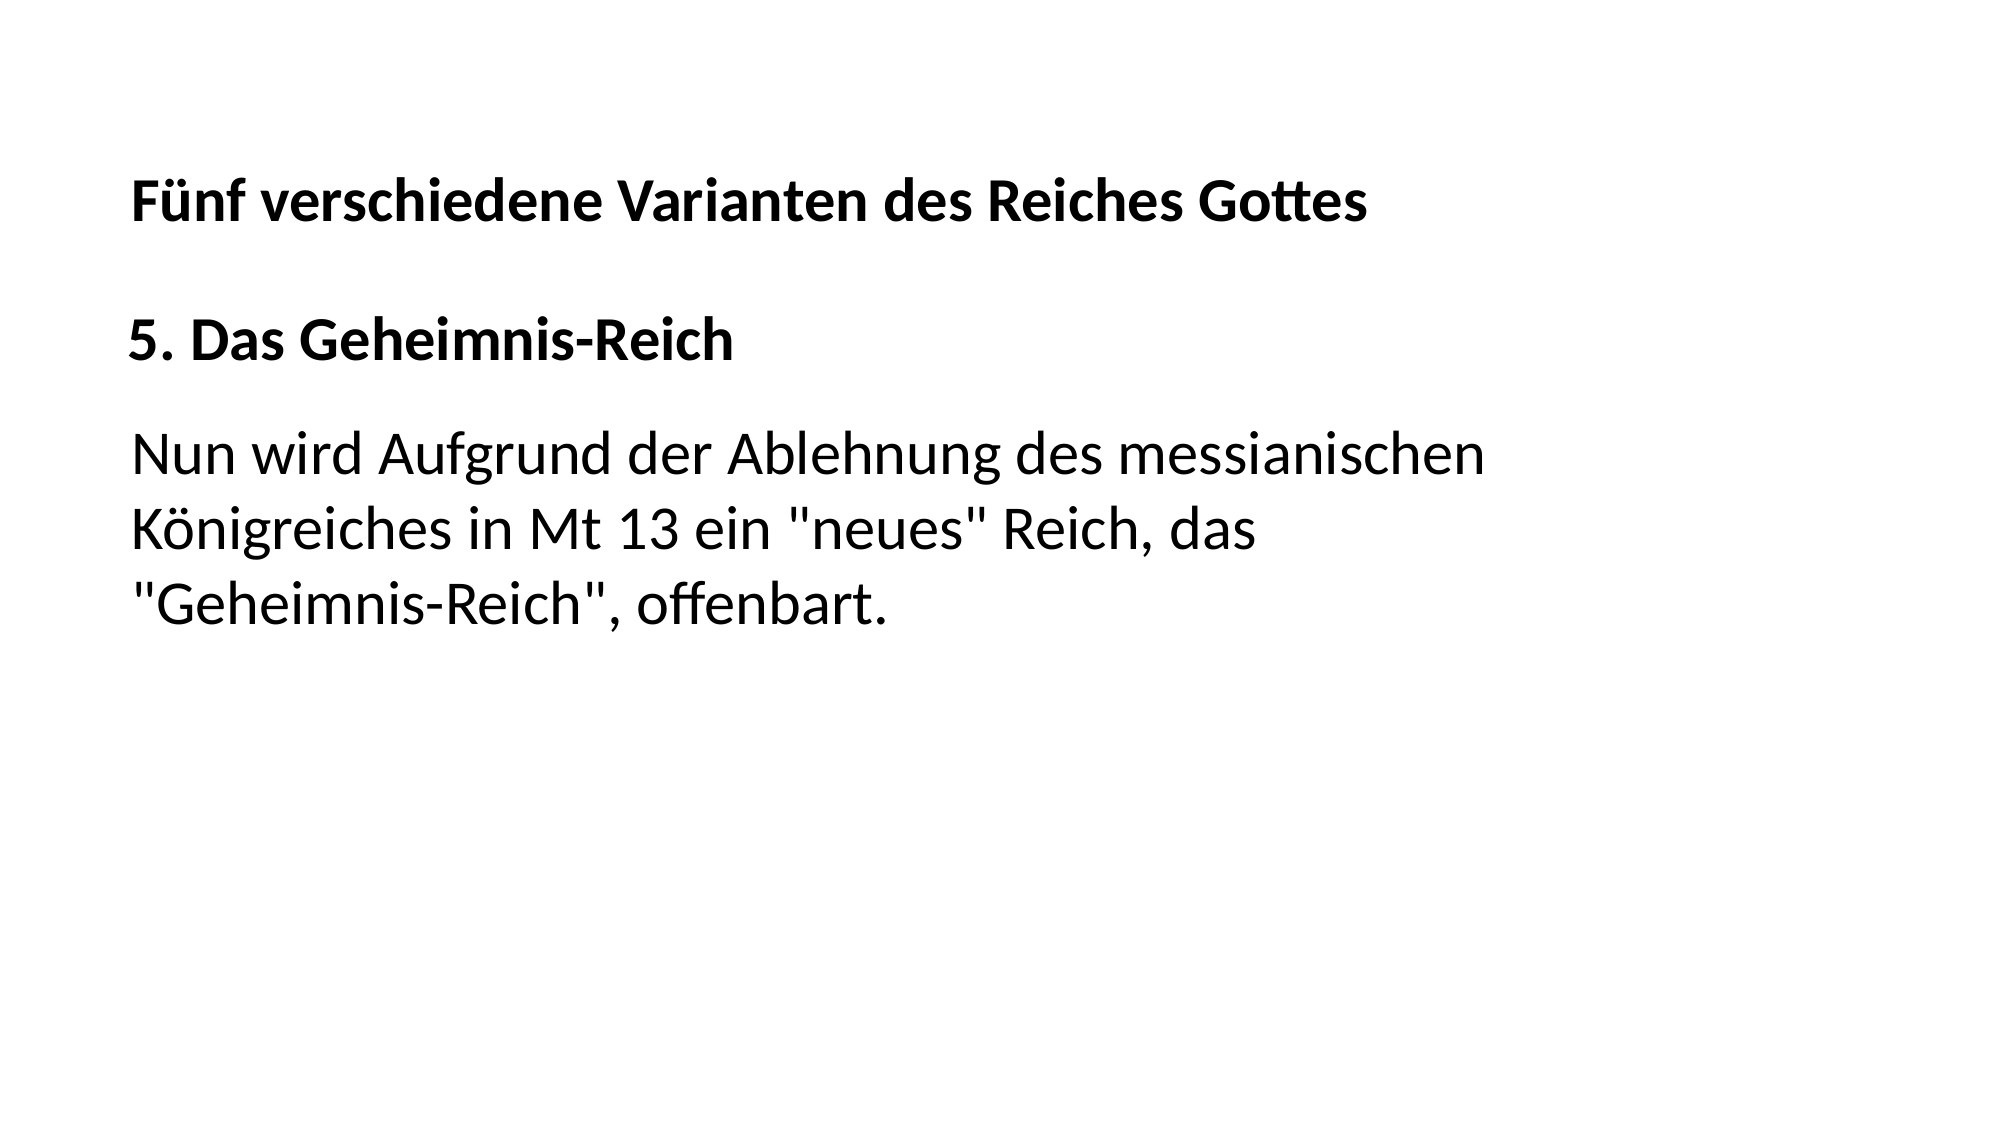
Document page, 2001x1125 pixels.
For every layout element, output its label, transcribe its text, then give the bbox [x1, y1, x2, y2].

text_box Fünf verschiedene Varianten des Reiches Gottes [116, 151, 1386, 242]
text_box Nun wird Aufgrund der Ablehnung des messianischen Königreiches in Mt 13 ein "neues" Reich, das "Geheimnis-Reich", offenbart. [116, 404, 1518, 644]
text_box 5. Das Geheimnis-Reich [113, 290, 752, 381]
